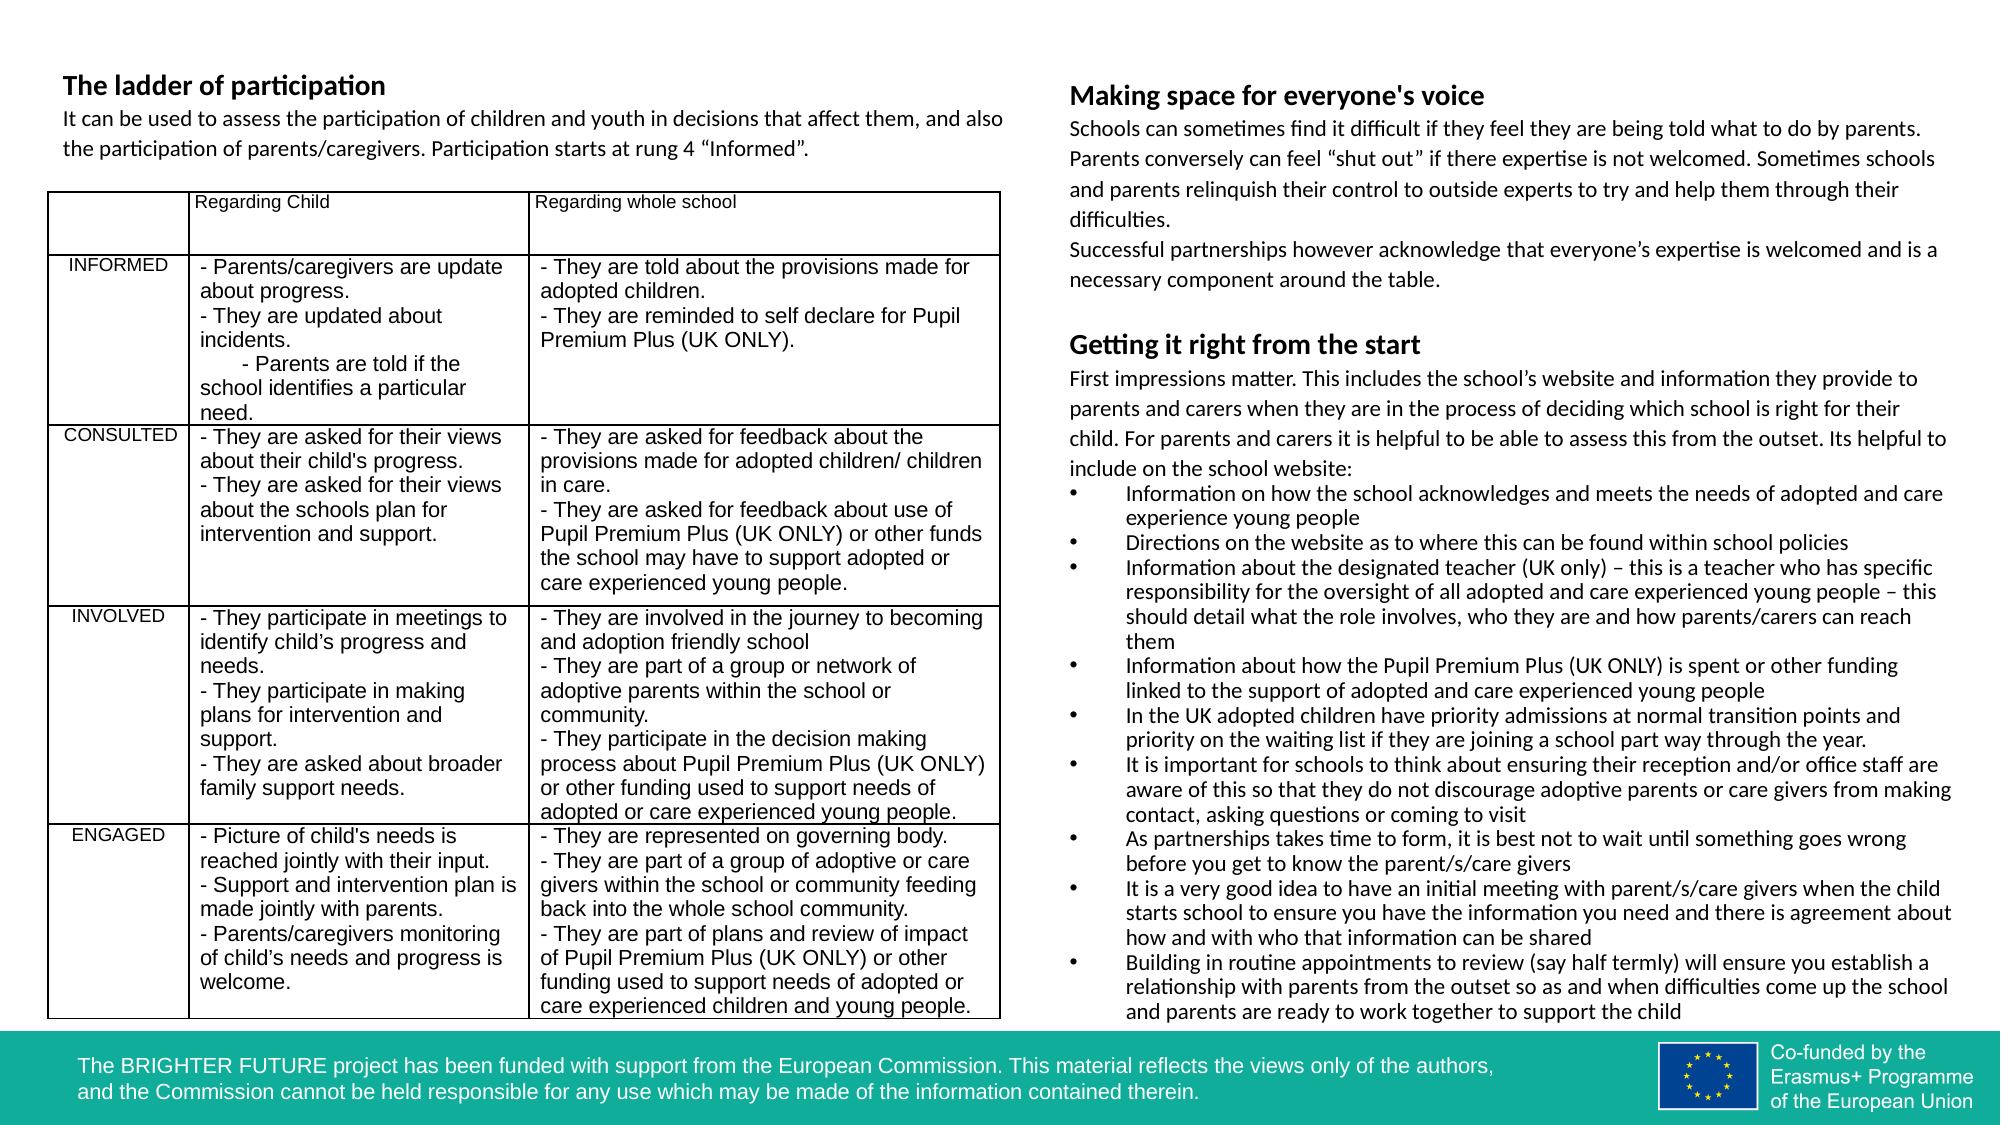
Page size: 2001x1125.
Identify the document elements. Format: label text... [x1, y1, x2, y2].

table_cell - They participate in meetings to identify child’s progress and needs. - They participate in making plans for intervention and support. - They are asked about broader family support needs. [190, 607, 528, 823]
table_cell INFORMED [49, 256, 188, 424]
table_cell CONSULTED [49, 426, 188, 605]
list Making space for everyone's voice Schools can sometimes find it difficult if they feel they are being told what to do by parents. Parents conversely can feel “shut out” if there expertise is not welcomed. Sometimes schools and parents relinquish their control to outside experts to try and help them through their difficulties. Successful partnerships however acknowledge that everyone’s expertise is welcomed and is a necessary component around the table. Getting it right from the start First impressions matter. This includes the school’s website and information they provide to parents and carers when they are in the process of deciding which school is right for their child. For parents and carers it is helpful to be able to assess this from the outset. Its helpful to include on the school website: Information on how the school acknowledges and meets the needs of adopted and care experience young people Directions on the website as to where this can be found within school policies Information about the designated teacher (UK only) – this is a teacher who has specific responsibility for the oversight of all adopted and care experienced young people – this should detail what the role involves, who they are and how parents/carers can reach them Information about how the Pupil Premium Plus (UK ONLY) is spent or other funding linked to the support of adopted and care experienced young people In the UK adopted children have priority admissions at normal transition points and priority on the waiting list if they are joining a school part way through the year. It is important for schools to think about ensuring their reception and/or office staff are aware of this so that they do not discourage adoptive parents or care givers from making contact, asking questions or coming to visit As partnerships takes time to form, it is best not to wait until something goes wrong before you get to know the parent/s/care givers It is a very good idea to have an initial meeting with parent/s/care givers when the child starts school to ensure you have the information you need and there is agreement about how and with who that information can be shared Building in routine appointments to review (say half termly) will ensure you establish a relationship with parents from the outset so as and when difficulties come up the school and parents are ready to work together to support the child [1054, 65, 1972, 1029]
table_cell - They are involved in the journey to becoming and adoption friendly school - They are part of a group or network of adoptive parents within the school or community. - They participate in the decision making process about Pupil Premium Plus (UK ONLY) or other funding used to support needs of adopted or care experienced young people. [530, 607, 999, 823]
table_header Regarding whole school [530, 193, 999, 254]
table_cell - Picture of child's needs is reached jointly with their input. - Support and intervention plan is made jointly with parents. - Parents/caregivers monitoring of child’s needs and progress is welcome. [190, 825, 528, 1018]
table_cell - They are asked for feedback about the provisions made for adopted children/ children in care. - They are asked for feedback about use of Pupil Premium Plus (UK ONLY) or other funds the school may have to support adopted or care experienced young people. [530, 426, 999, 605]
table_cell - They are told about the provisions made for adopted children. - They are reminded to self declare for Pupil Premium Plus (UK ONLY). [530, 256, 999, 424]
table_header Regarding Child [190, 193, 528, 254]
table_header [49, 193, 188, 254]
text_box The ladder of participation It can be used to assess the participation of children and youth in decisions that affect them, and also the participation of parents/caregivers. Participation starts at rung 4 “Informed”. [47, 55, 1049, 169]
picture [1658, 1042, 1973, 1112]
table_cell INVOLVED [49, 607, 188, 823]
table_cell ENGAGED [49, 825, 188, 1018]
table_cell - They are represented on governing body. - They are part of a group of adoptive or care givers within the school or community feeding back into the whole school community. - They are part of plans and review of impact of Pupil Premium Plus (UK ONLY) or other funding used to support needs of adopted or care experienced children and young people. [530, 825, 999, 1018]
table_cell - They are asked for their views about their child's progress. - They are asked for their views about the schools plan for intervention and support. [190, 426, 528, 605]
table_cell - Parents/caregivers are update about progress. - They are updated about incidents. - Parents are told if the school identifies a particular need. [190, 256, 528, 424]
